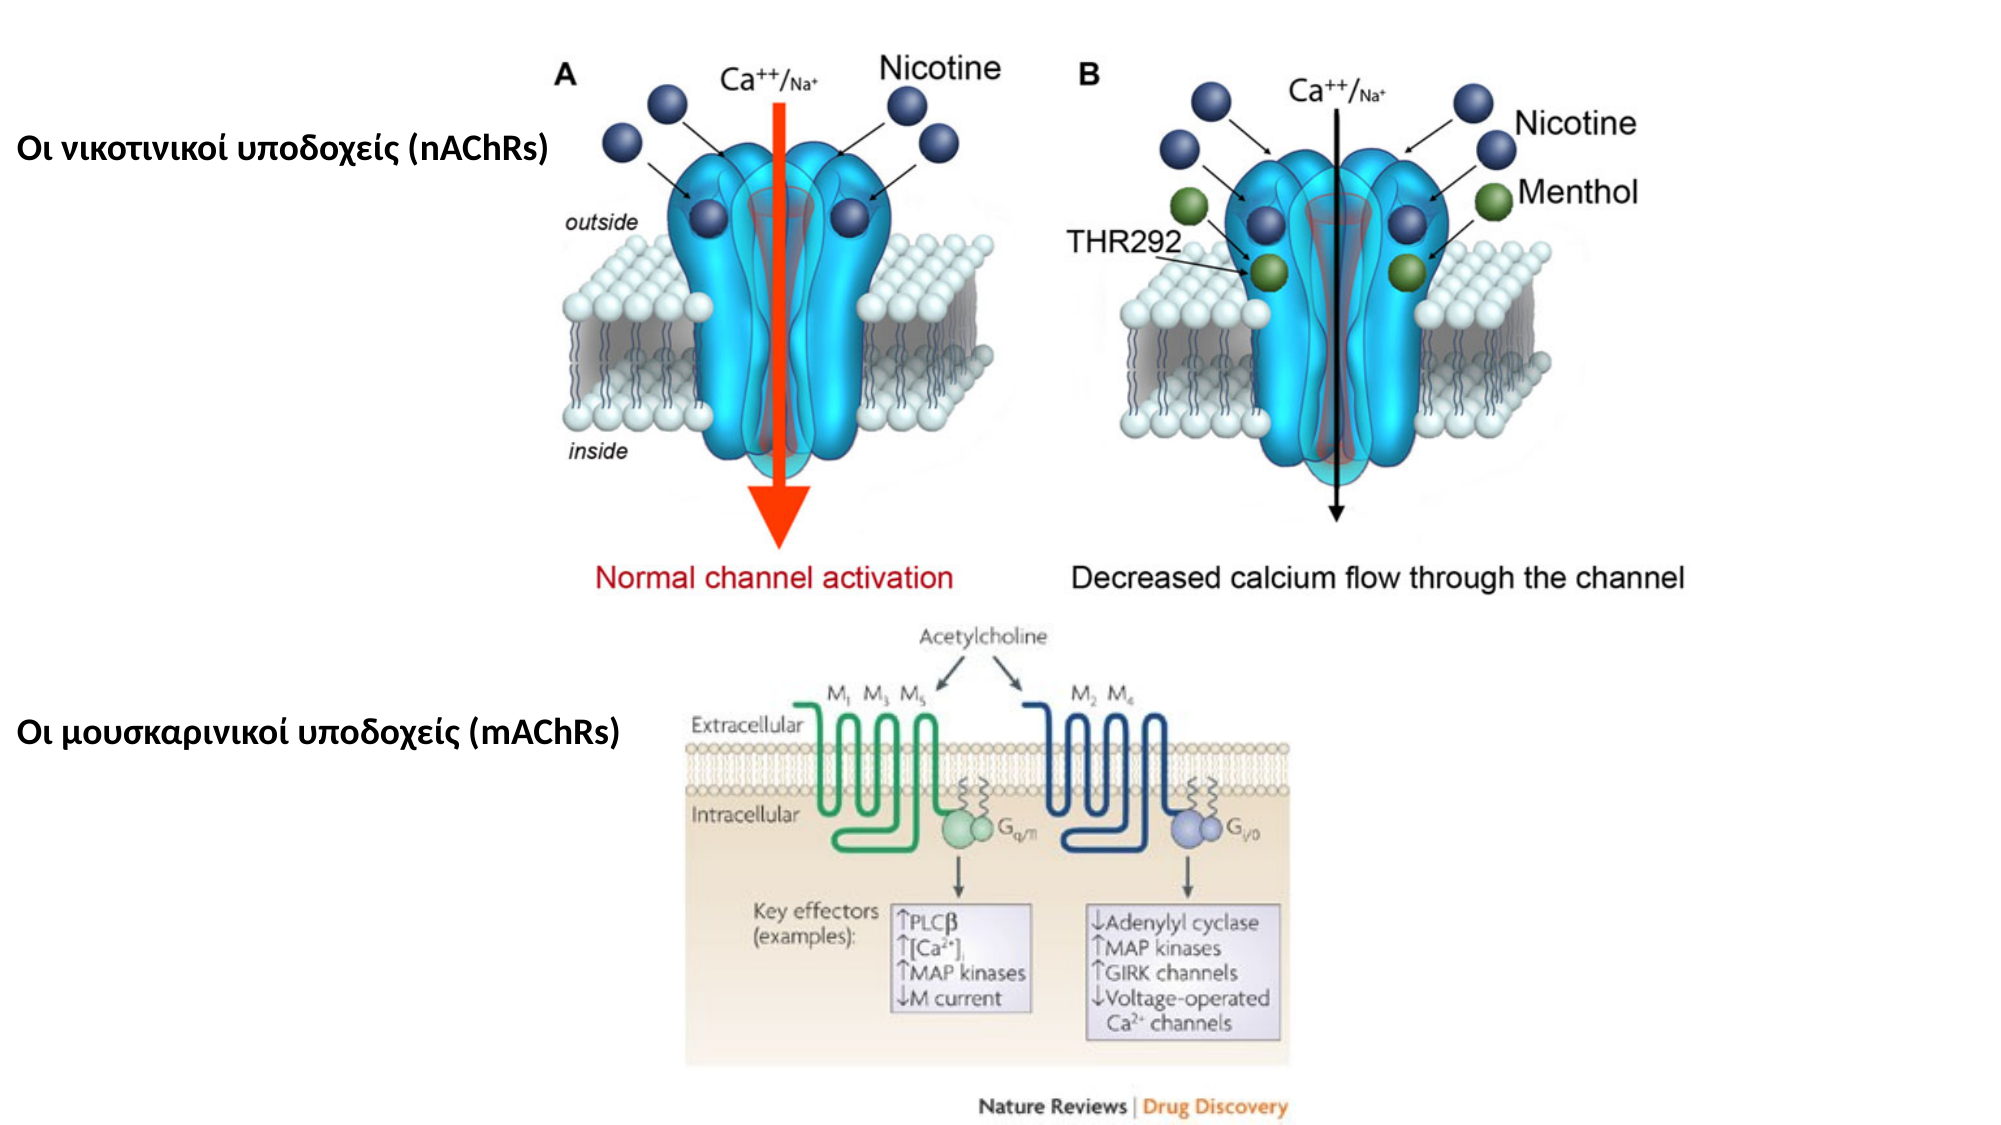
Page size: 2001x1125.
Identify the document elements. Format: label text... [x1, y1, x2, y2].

picture [682, 623, 1296, 1125]
text_box Οι νικοτινικοί υποδοχείς (nAChRs) [2, 115, 534, 176]
text_box Οι μουσκαρινικοί υποδοχείς (mAChRs) [2, 699, 636, 760]
picture [534, 44, 1695, 605]
